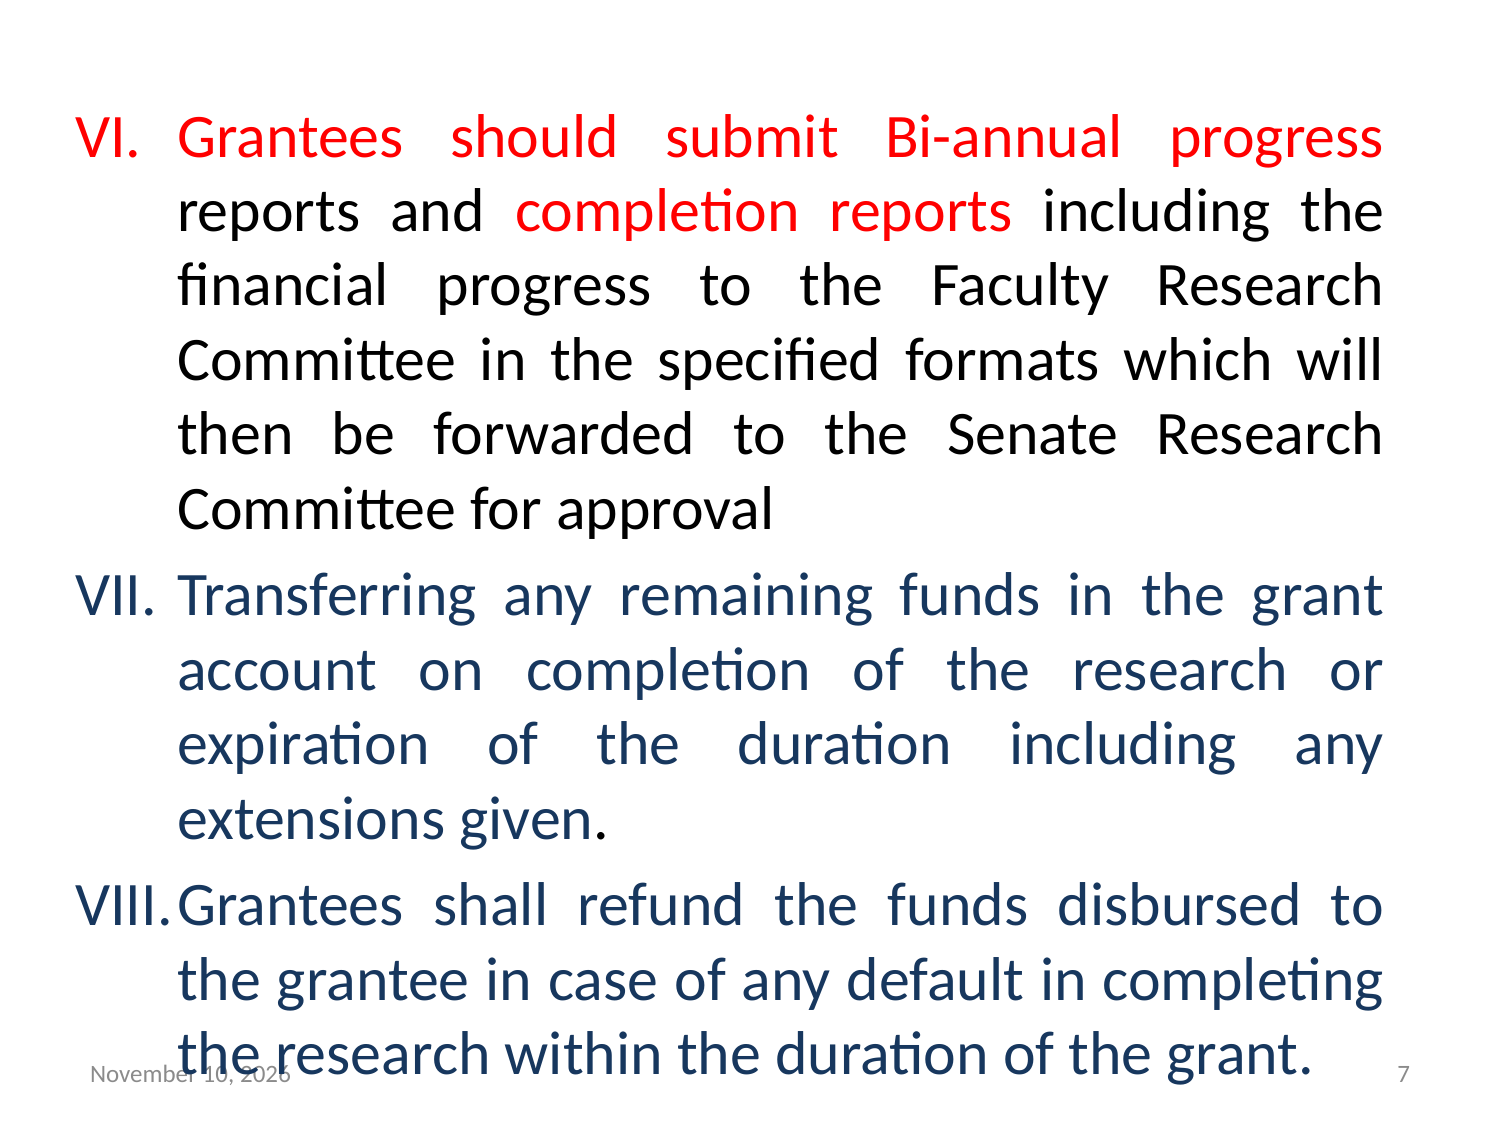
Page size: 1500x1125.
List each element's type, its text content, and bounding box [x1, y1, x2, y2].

slide_number 7 [1074, 1042, 1425, 1103]
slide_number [75, 1042, 425, 1103]
list Grantees should submit Bi-annual progress reports and completion reports including the financial progress to the Faculty Research Committee in the specified formats which will then be forwarded to the Senate Research Committee for approval Transferring any remaining funds in the grant account on completion of the research or expiration of the duration including any extensions given. Grantees shall refund the funds disbursed to the grantee in case of any default in completing the research within the duration of the grant. [50, 87, 1400, 1125]
